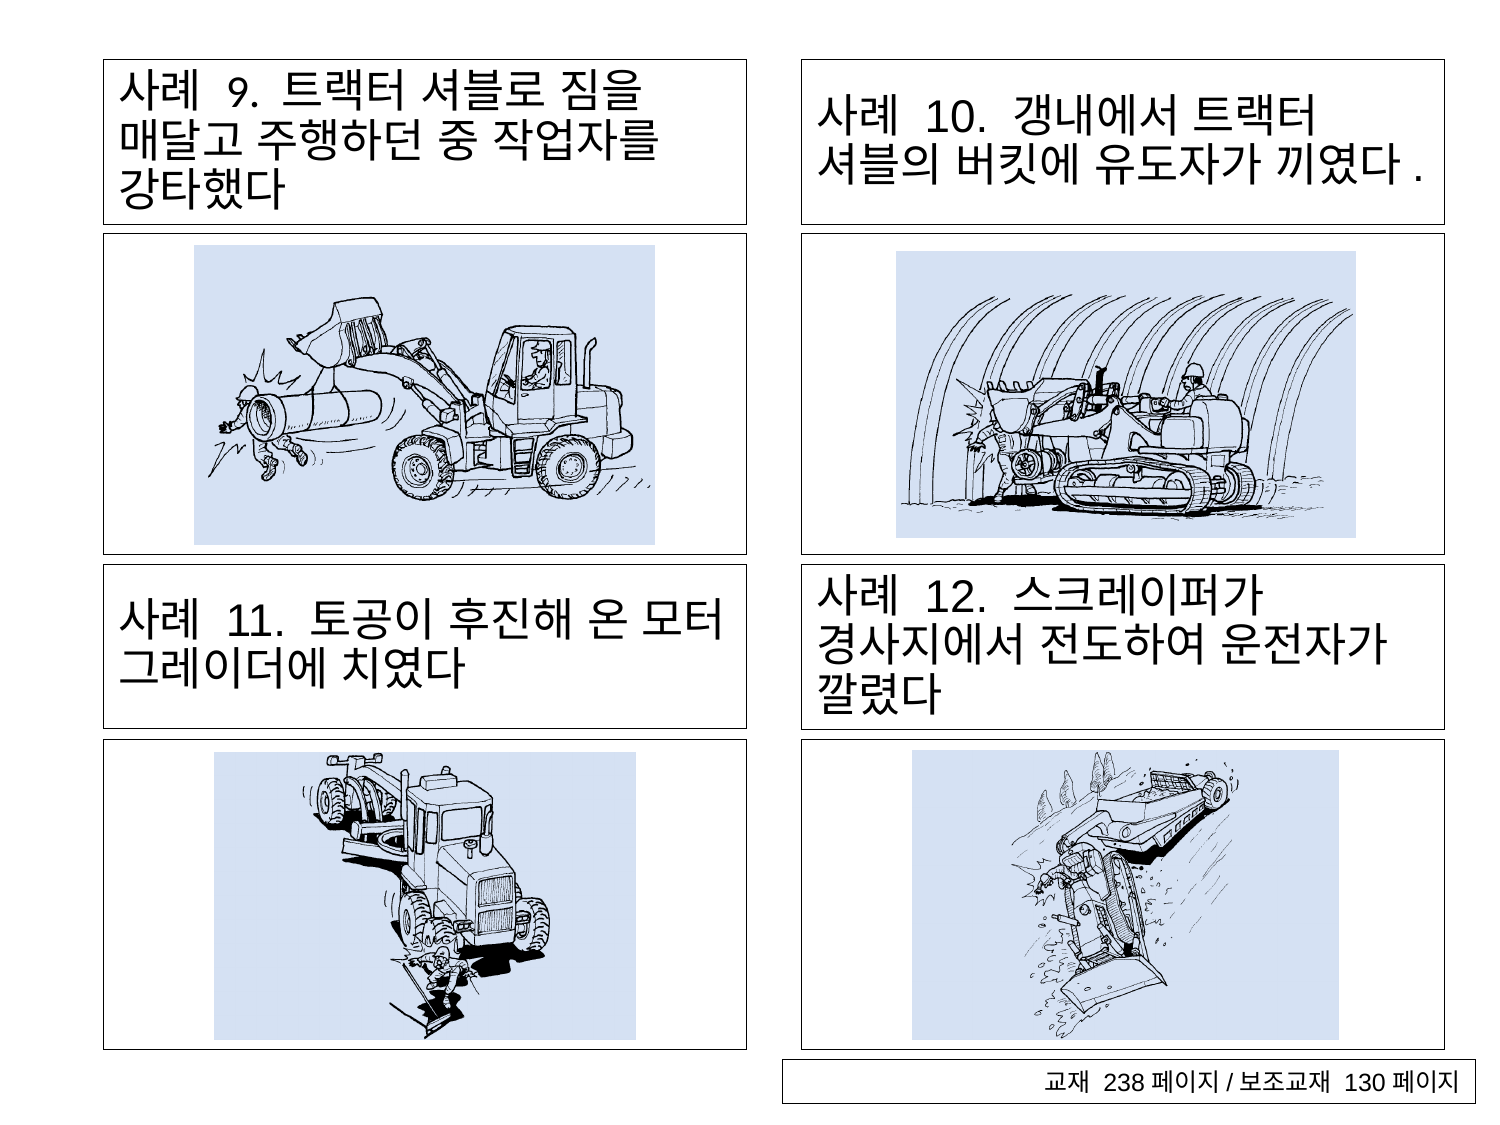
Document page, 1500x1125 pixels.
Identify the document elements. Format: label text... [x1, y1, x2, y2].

text_box 사례 12. 스크레이퍼가 경사지에서 전도하여 운전자가 깔렸다 [801, 564, 1445, 730]
picture [194, 245, 655, 545]
picture [895, 251, 1356, 538]
text_box [801, 739, 1445, 1050]
title 사례 9. 트랙터 셔블로 짐을 매달고 주행하던 중 작업자를 강타했다 [103, 59, 747, 225]
text_box 사례 11. 토공이 후진해 온 모터 그레이더에 치였다 [103, 564, 747, 729]
text_box [103, 739, 747, 1050]
text_box [103, 233, 747, 555]
picture [214, 752, 636, 1040]
text_box [801, 233, 1445, 555]
text_box 사례 10. 갱내에서 트랙터 셔블의 버킷에 유도자가 끼였다. [801, 59, 1445, 225]
text_box 교재 238페이지/보조교재 130페이지 [782, 1059, 1476, 1104]
picture [912, 750, 1339, 1040]
